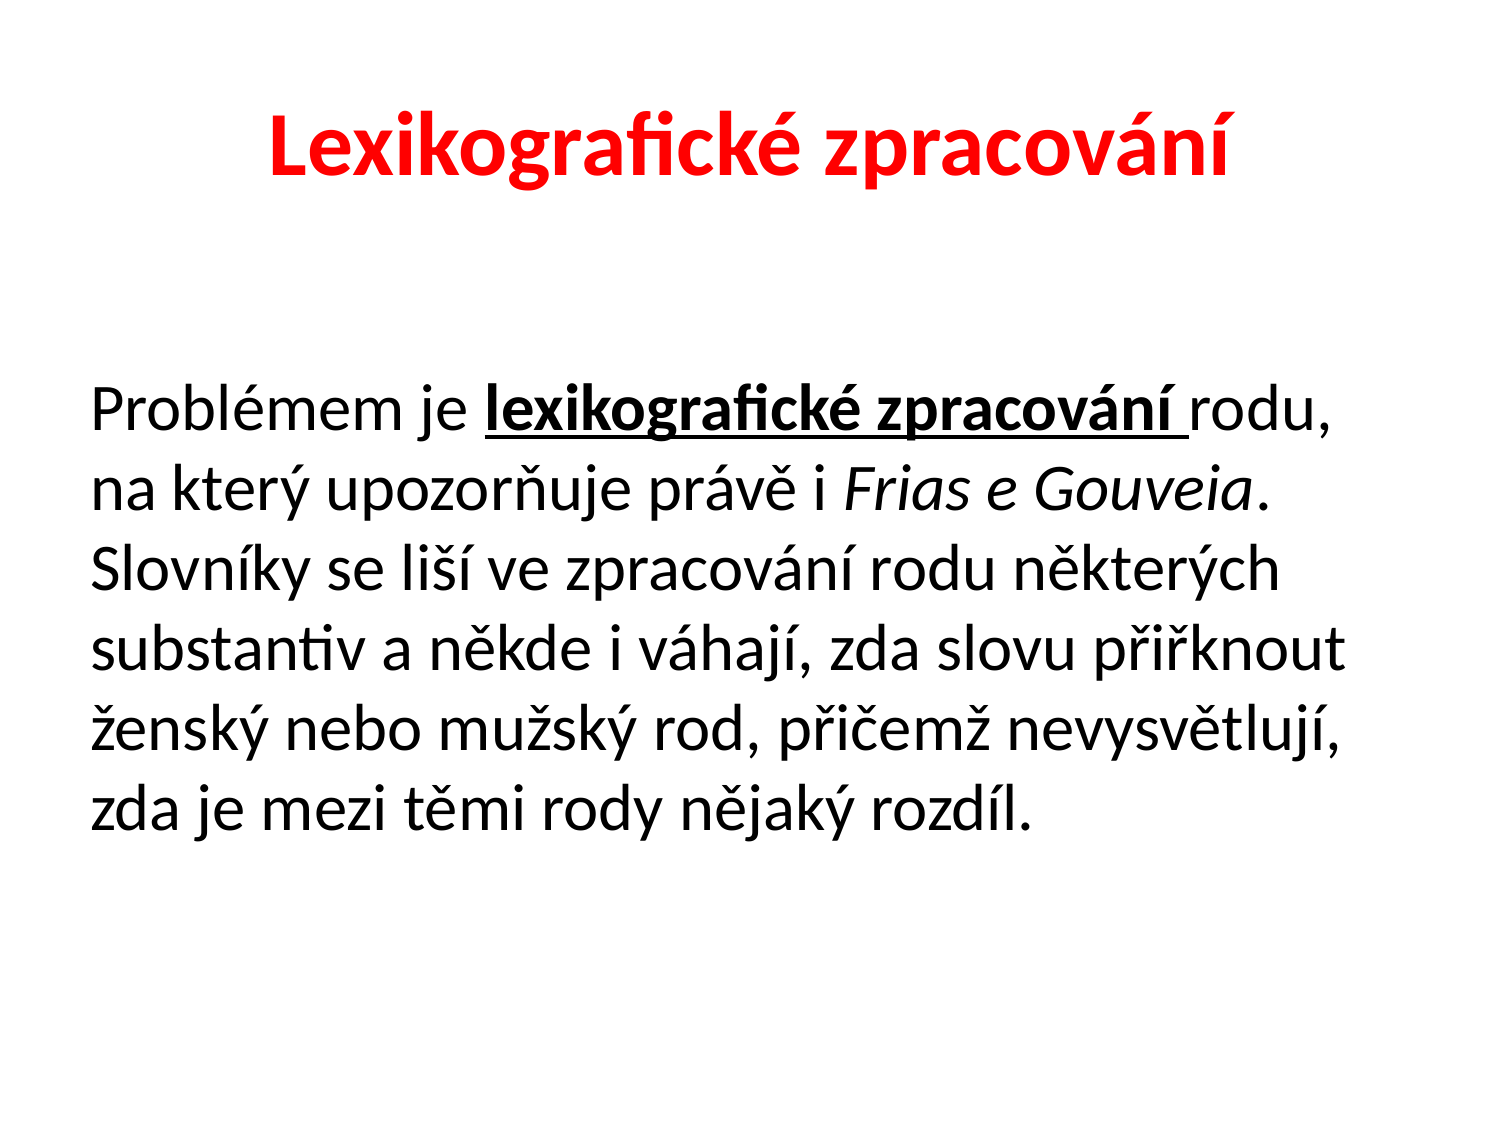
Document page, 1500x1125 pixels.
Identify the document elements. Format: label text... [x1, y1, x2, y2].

list Problémem je lexikografické zpracování rodu, na který upozorňuje právě i Frias e Gouveia. Slovníky se liší ve zpracování rodu některých substantiv a někde i váhají, zda slovu přiřknout ženský nebo mužský rod, přičemž nevysvětlují, zda je mezi těmi rody nějaký rozdíl. [75, 262, 1425, 1005]
title Lexikografické zpracování [75, 45, 1425, 233]
